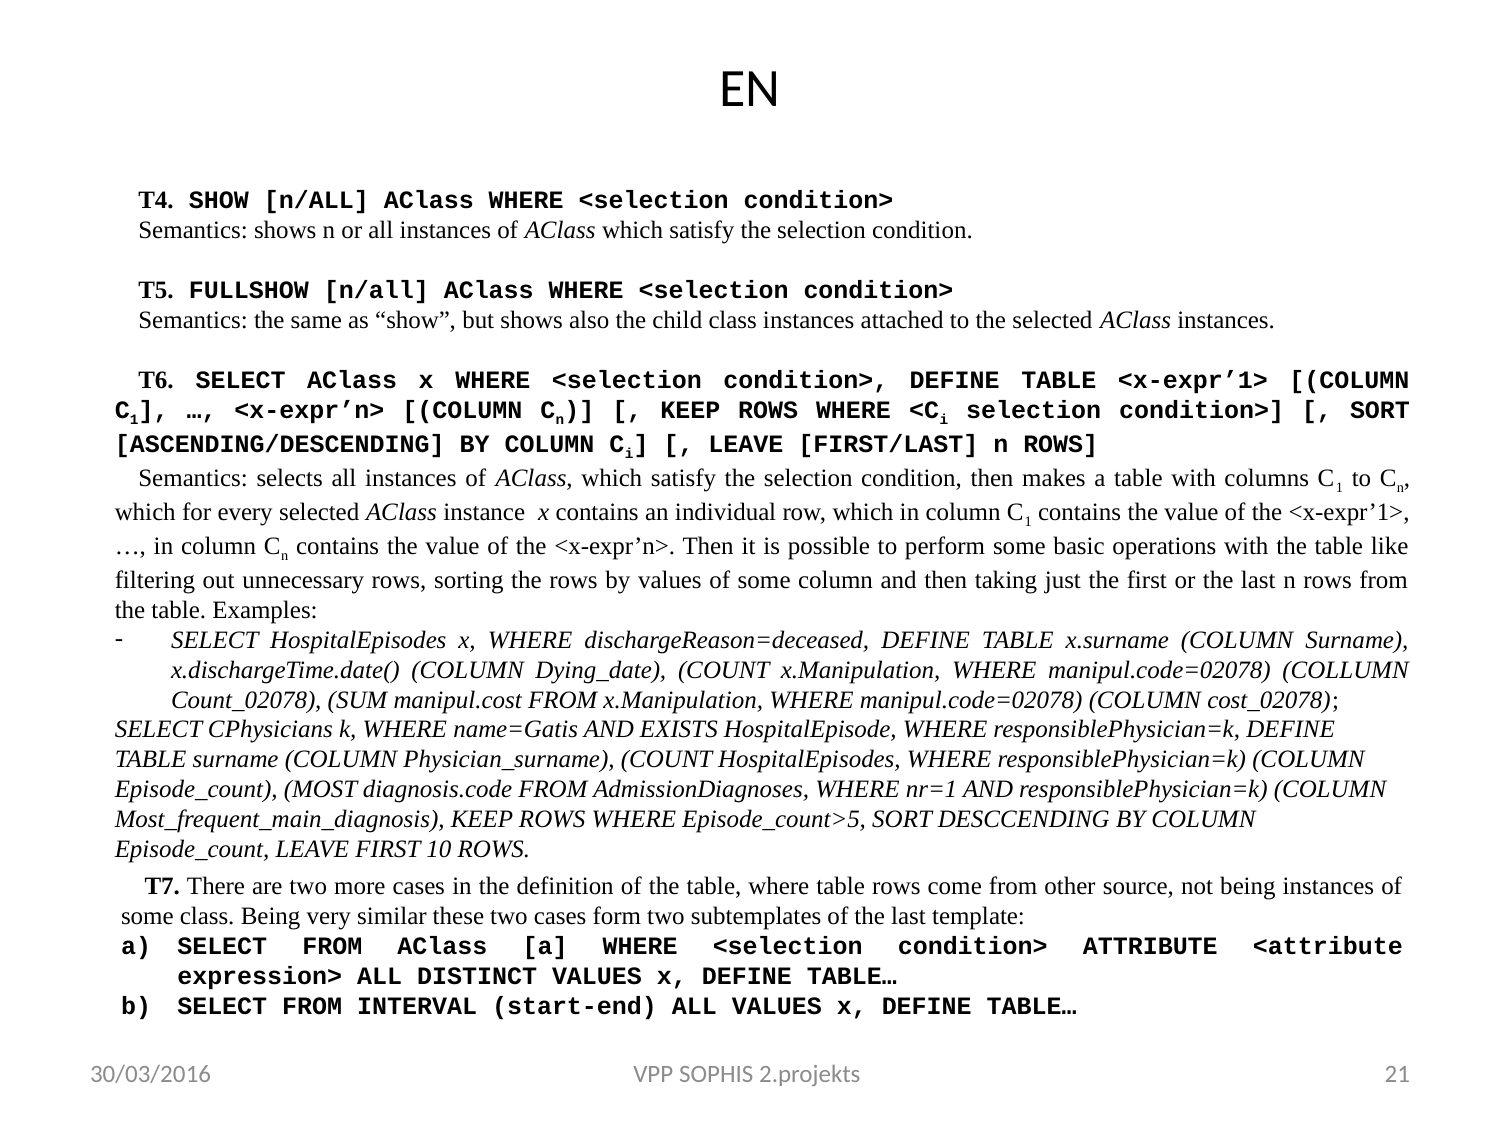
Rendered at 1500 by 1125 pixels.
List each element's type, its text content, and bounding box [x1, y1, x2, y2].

text_box T7. There are two more cases in the definition of the table, where table rows come from other source, not being instances of some class. Being very similar these two cases form two subtemplates of the last template: SELECT FROM AClass [a] WHERE <selection condition> ATTRIBUTE <attribute expression> ALL DISTINCT VALUES x, DEFINE TABLE… SELECT FROM INTERVAL (start-end) ALL VALUES x, DEFINE TABLE… [106, 862, 1419, 1027]
title EN [75, 45, 1425, 125]
slide_number 21 [1074, 1042, 1425, 1103]
text_box T4. SHOW [n/ALL] AClass WHERE <selection condition> Semantics: shows n or all instances of AClass which satisfy the selection condition. T5. FULLSHOW [n/all] AClass WHERE <selection condition> Semantics: the same as “show”, but shows also the child class instances attached to the selected AClass instances. T6. SELECT AClass x WHERE <selection condition>, DEFINE TABLE <x-expr’1> [(COLUMN C1], …, <x-expr’n> [(COLUMN Cn)] [, KEEP ROWS WHERE <Ci selection condition>] [, SORT [ASCENDING/DESCENDING] BY COLUMN Ci] [, LEAVE [FIRST/LAST] n ROWS] Semantics: selects all instances of AClass, which satisfy the selection condition, then makes a table with columns C1 to Cn, which for every selected AClass instance x contains an individual row, which in column C1 contains the value of the <x-expr’1>, …, in column Cn contains the value of the <x-expr’n>. Then it is possible to perform some basic operations with the table like filtering out unnecessary rows, sorting the rows by values of some column and then taking just the first or the last n rows from the table. Examples: SELECT HospitalEpisodes x, WHERE dischargeReason=deceased, DEFINE TABLE x.surname (COLUMN Surname), x.dischargeTime.date() (COLUMN Dying_date), (COUNT x.Manipulation, WHERE manipul.code=02078) (COLLUMN Count_02078), (SUM manipul.cost FROM x.Manipulation, WHERE manipul.code=02078) (COLUMN cost_02078); SELECT CPhysicians k, WHERE name=Gatis AND EXISTS HospitalEpisode, WHERE responsiblePhysician=k, DEFINE TABLE surname (COLUMN Physician_surname), (COUNT HospitalEpisodes, WHERE responsiblePhysician=k) (COLUMN Episode_count), (MOST diagnosis.code FROM AdmissionDiagnoses, WHERE nr=1 AND responsiblePhysician=k) (COLUMN Most_frequent_main_diagnosis), KEEP ROWS WHERE Episode_count>5, SORT DESCCENDING BY COLUMN Episode_count, LEAVE FIRST 10 ROWS. [99, 176, 1425, 871]
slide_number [75, 1042, 425, 1103]
footer VPP SOPHIS 2.projekts [512, 1042, 988, 1103]
